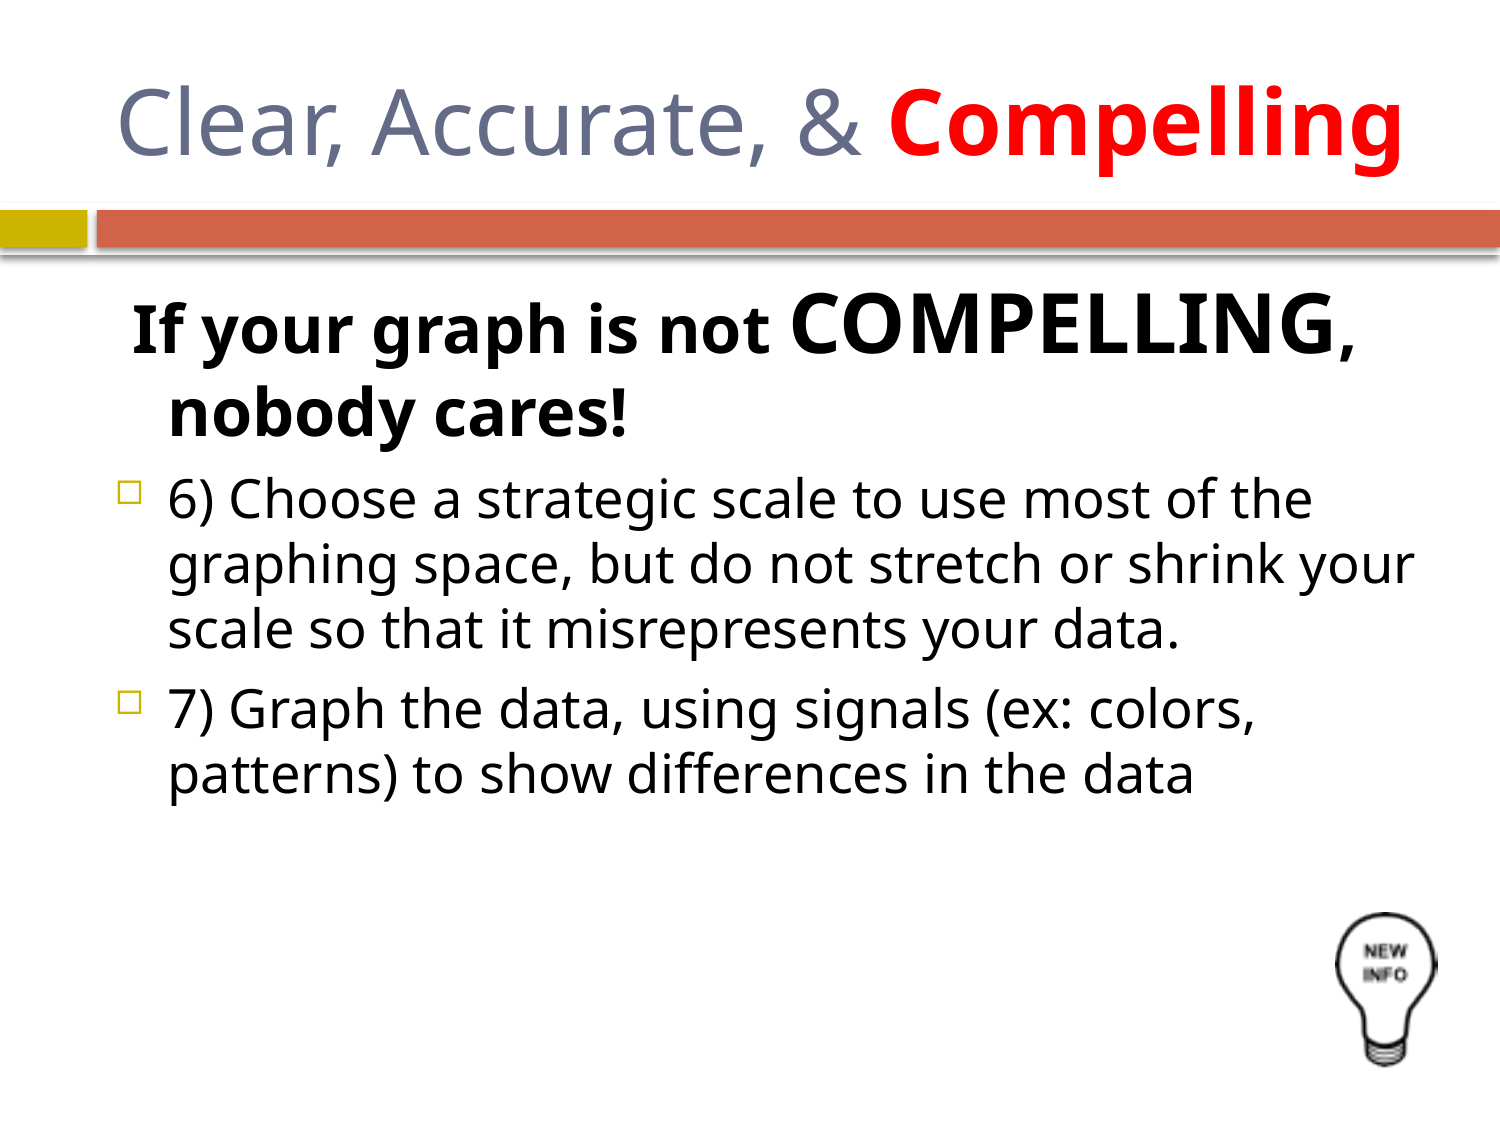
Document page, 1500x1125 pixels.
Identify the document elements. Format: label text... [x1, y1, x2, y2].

title Clear, Accurate, & Compelling [100, 37, 1438, 200]
list If your graph is not COMPELLING, nobody cares! 6) Choose a strategic scale to use most of the graphing space, but do not stretch or shrink your scale so that it misrepresents your data. 7) Graph the data, using signals (ex: colors, patterns) to show differences in the data [100, 262, 1438, 1000]
picture [1334, 912, 1439, 1072]
